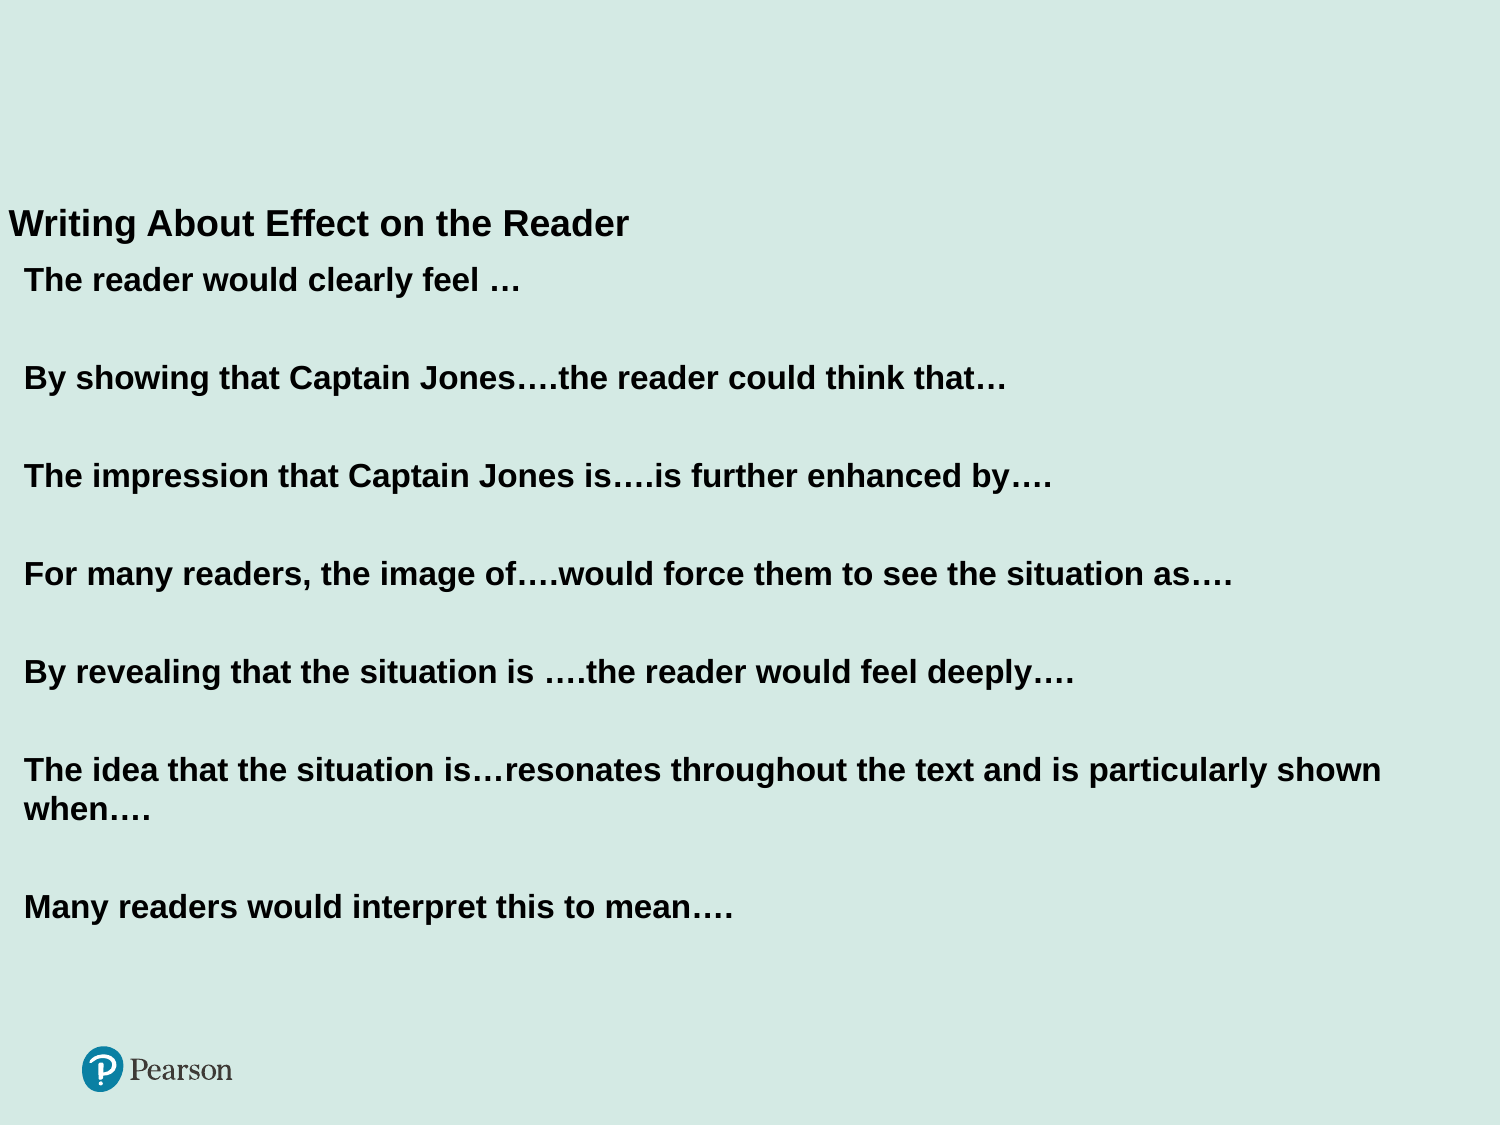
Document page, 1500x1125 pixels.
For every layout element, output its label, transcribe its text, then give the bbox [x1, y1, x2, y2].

list The reader would clearly feel … By showing that Captain Jones….the reader could think that… The impression that Captain Jones is….is further enhanced by…. For many readers, the image of….would force them to see the situation as…. By revealing that the situation is ….the reader would feel deeply…. The idea that the situation is…resonates throughout the text and is particularly shown when…. Many readers would interpret this to mean…. [24, 258, 1485, 943]
title Writing About Effect on the Reader [8, 160, 1469, 302]
